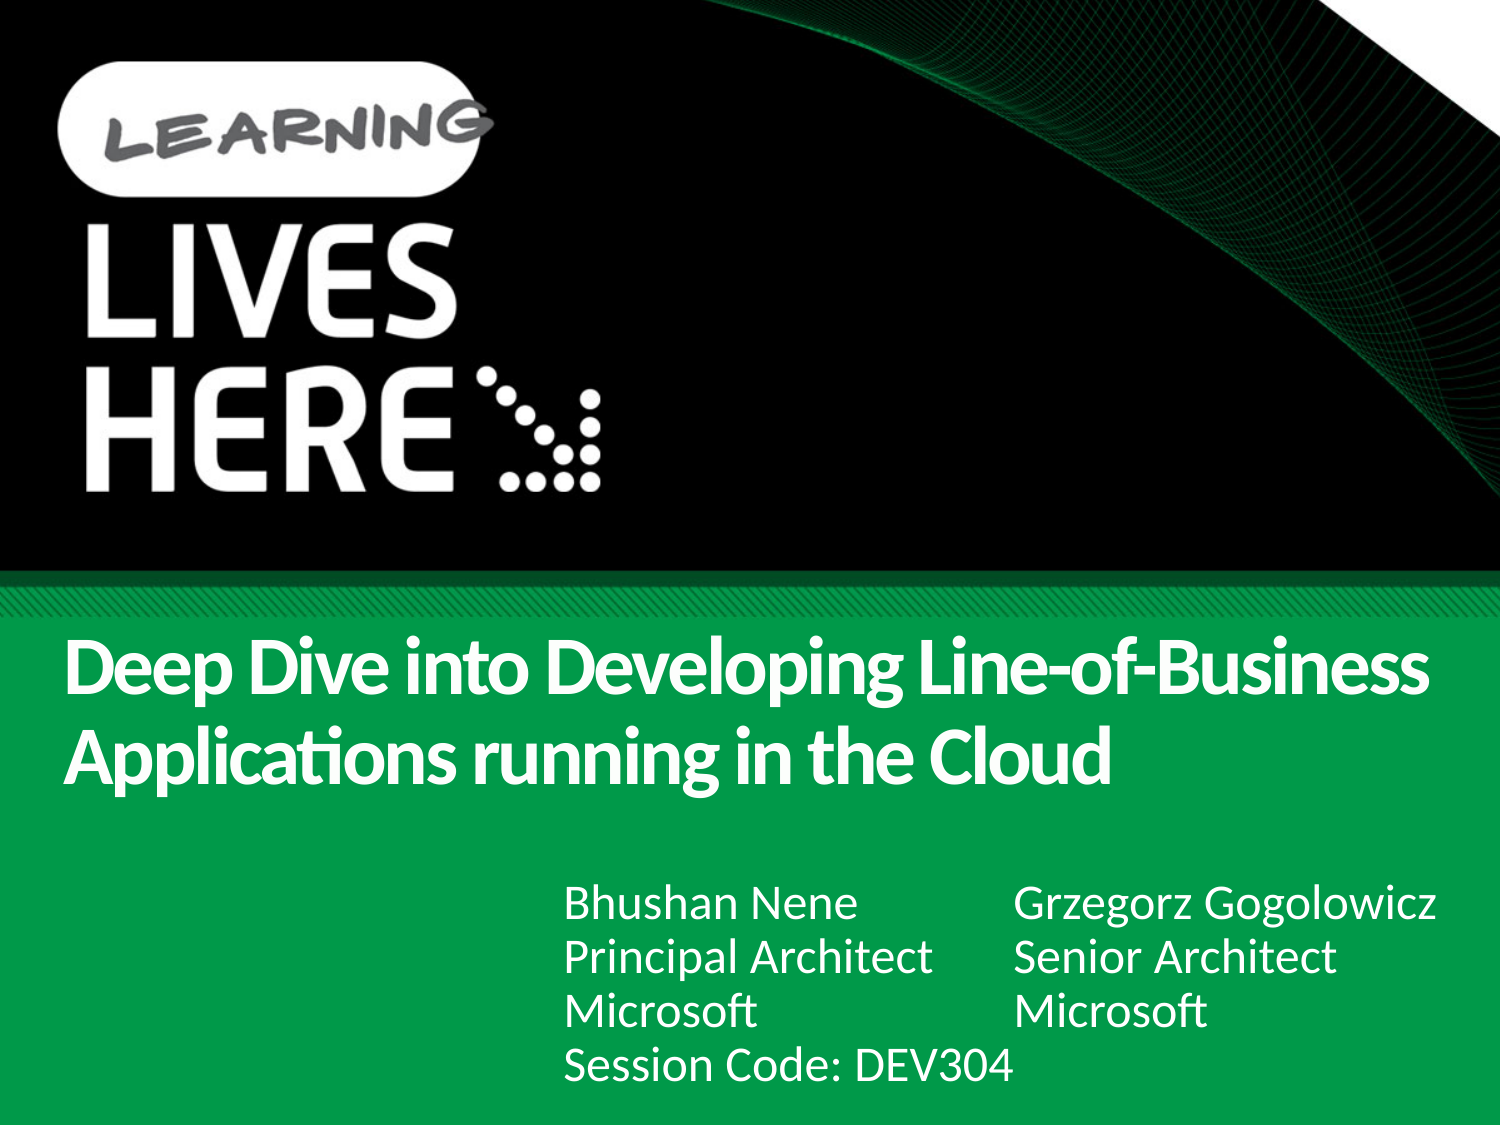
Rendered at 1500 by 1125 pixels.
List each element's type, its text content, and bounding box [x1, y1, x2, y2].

title Deep Dive into Developing Line-of-Business Applications running in the Cloud [63, 622, 1469, 843]
subtitle Bhushan Nene Grzegorz Gogolowicz Principal Architect Senior Architect Microsoft Microsoft Session Code: DEV304 [563, 876, 1500, 952]
picture [0, 0, 1500, 1125]
